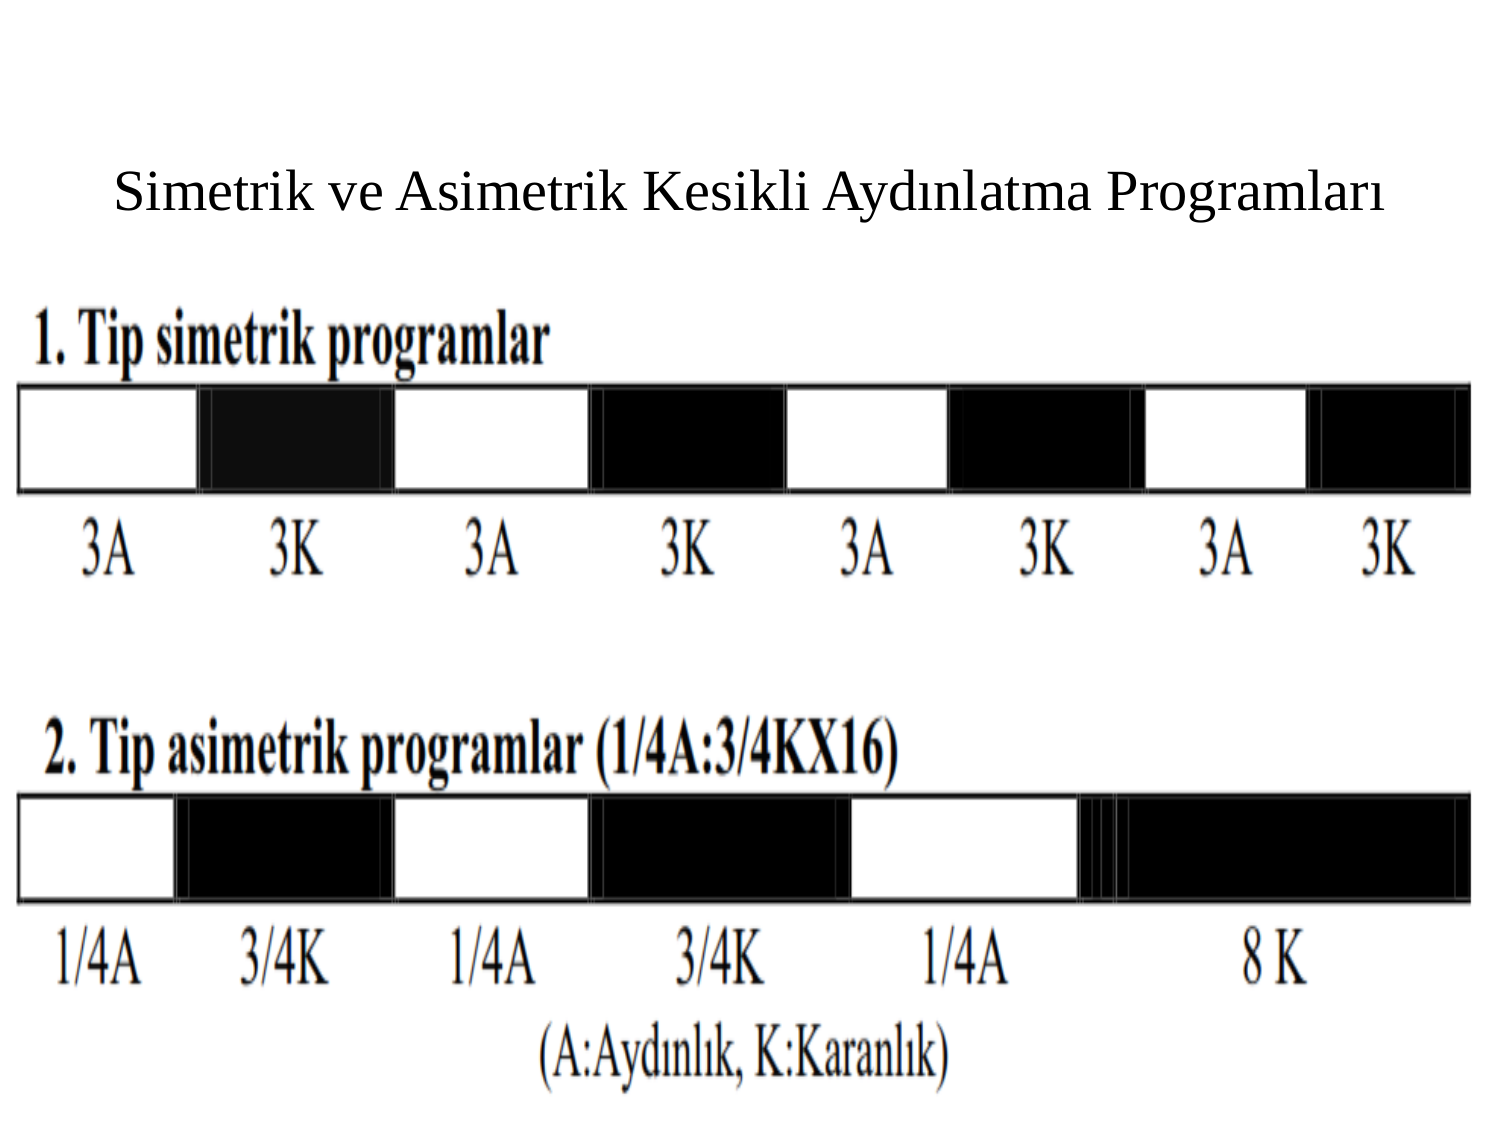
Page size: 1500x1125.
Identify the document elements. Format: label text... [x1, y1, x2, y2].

picture [0, 266, 1500, 1107]
text_box Simetrik ve Asimetrik Kesikli Aydınlatma Programları [98, 144, 1401, 230]
